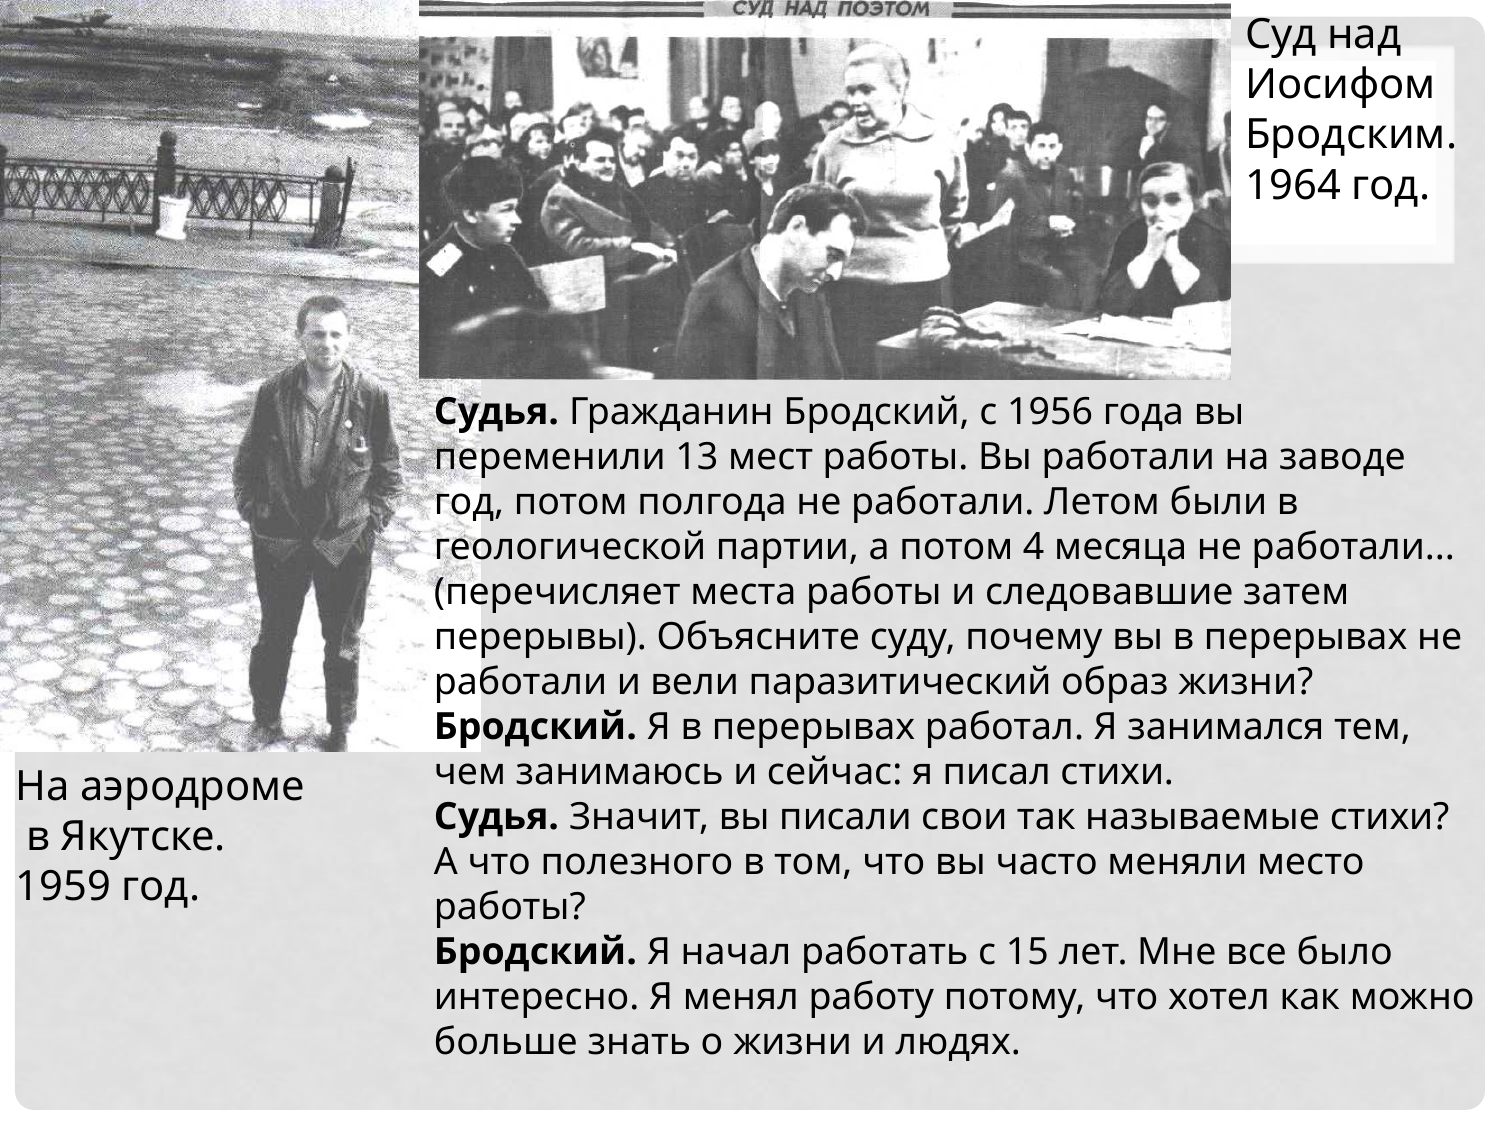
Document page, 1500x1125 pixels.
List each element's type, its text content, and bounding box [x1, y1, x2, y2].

picture [418, 0, 1231, 380]
text_box Судья. Гражданин Бродский, с 1956 года вы переменили 13 мест работы. Вы работали на заводе год, потом полгода не работали. Летом были в геологической партии, а потом 4 месяца не работали... (перечисляет места работы и следовавшие затем перерывы). Объясните суду, почему вы в перерывах не работали и вели паразитический образ жизни? Бродский. Я в перерывах работал. Я занимался тем, чем занимаюсь и сейчас: я писал стихи. Судья. Значит, вы писали свои так называемые стихи? А что полезного в том, что вы часто меняли место работы? Бродский. Я начал работать с 15 лет. Мне все было интересно. Я менял работу потому, что хотел как можно больше знать о жизни и людях. [419, 379, 1491, 1070]
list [0, 0, 481, 752]
text_box На аэродроме в Якутске. 1959 год. [0, 752, 419, 917]
text_box Суд над Иосифом Бродским. 1964 год. [1231, 0, 1500, 215]
